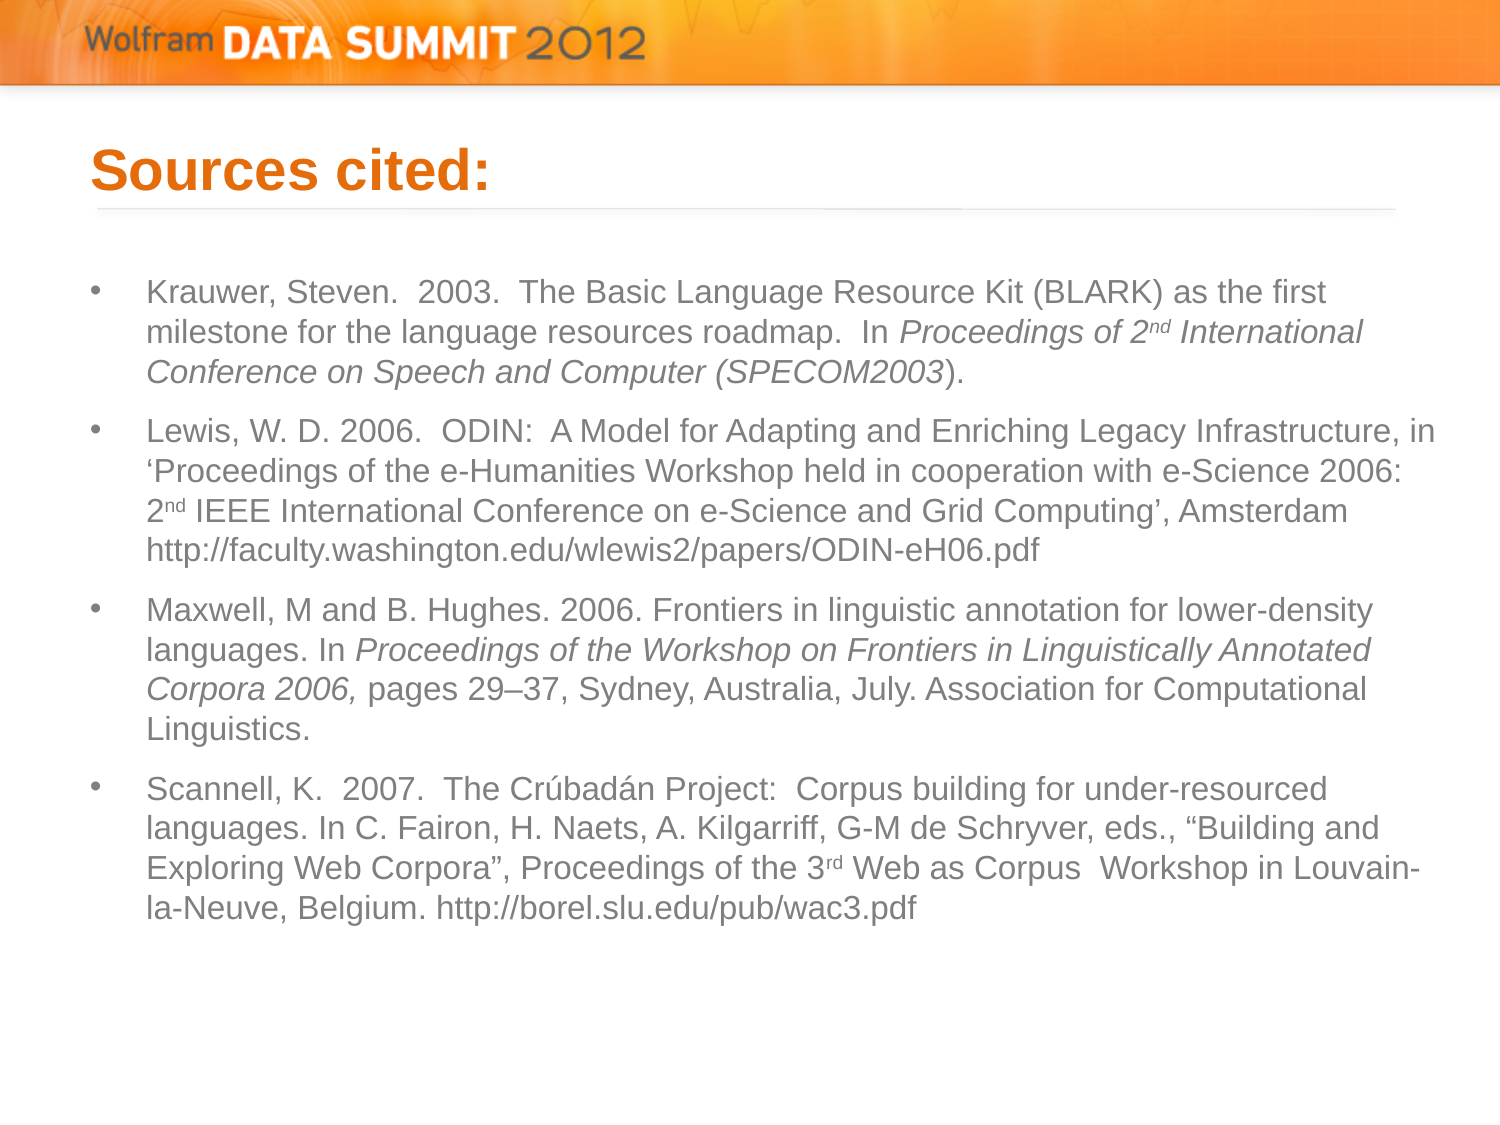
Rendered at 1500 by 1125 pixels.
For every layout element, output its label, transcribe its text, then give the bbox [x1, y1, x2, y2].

title Sources cited: [75, 124, 1425, 209]
list Krauwer, Steven. 2003. The Basic Language Resource Kit (BLARK) as the first milestone for the language resources roadmap. In Proceedings of 2nd International Conference on Speech and Computer (SPECOM2003). Lewis, W. D. 2006. ODIN: A Model for Adapting and Enriching Legacy Infrastructure, in ‘Proceedings of the e-Humanities Workshop held in cooperation with e-Science 2006: 2nd IEEE International Conference on e-Science and Grid Computing’, Amsterdam http://faculty.washington.edu/wlewis2/papers/ODIN-eH06.pdf Maxwell, M and B. Hughes. 2006. Frontiers in linguistic annotation for lower-density languages. In Proceedings of the Workshop on Frontiers in Linguistically Annotated Corpora 2006, pages 29–37, Sydney, Australia, July. Association for Computational Linguistics. Scannell, K. 2007. The Crúbadán Project: Corpus building for under-resourced languages. In C. Fairon, H. Naets, A. Kilgarriff, G-M de Schryver, eds., “Building and Exploring Web Corpora”, Proceedings of the 3rd Web as Corpus Workshop in Louvain-la-Neuve, Belgium. http://borel.slu.edu/pub/wac3.pdf [75, 262, 1456, 1005]
picture [0, 0, 1500, 1125]
